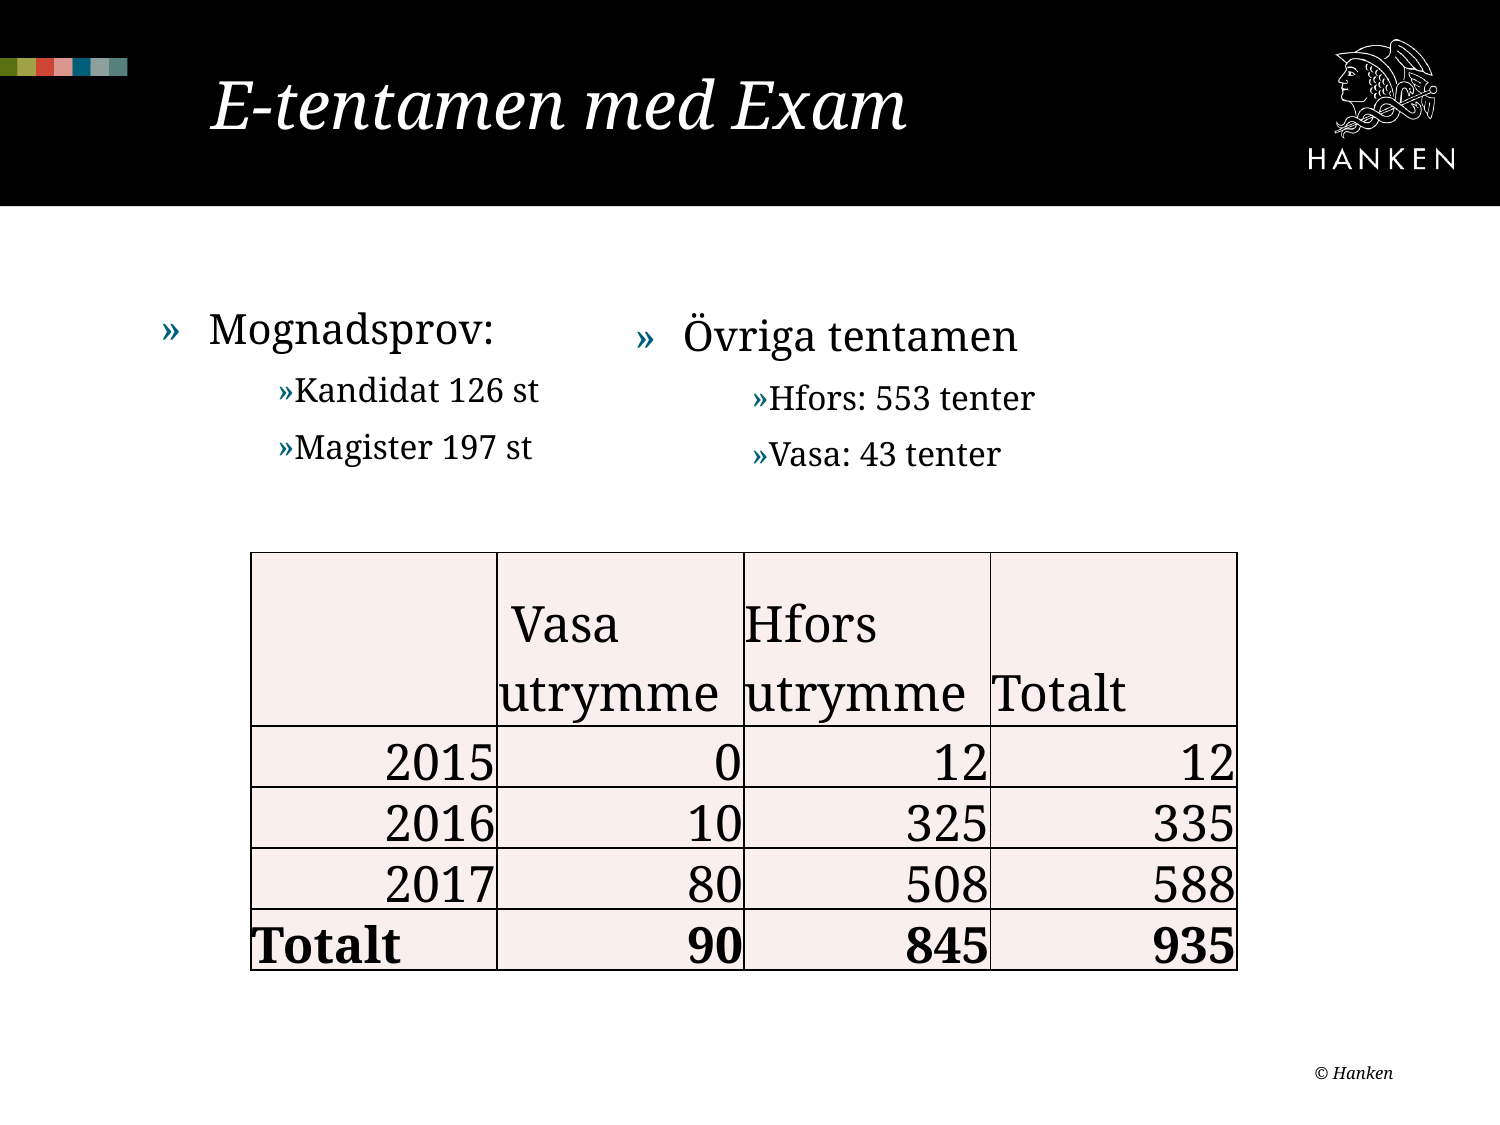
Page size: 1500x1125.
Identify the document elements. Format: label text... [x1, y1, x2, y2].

table_cell 845 [745, 910, 990, 969]
table_cell 325 [745, 788, 990, 847]
table_header Totalt [991, 553, 1236, 725]
table_cell 508 [745, 849, 990, 908]
table_cell 12 [745, 727, 990, 786]
table_header Vasa utrymme [498, 553, 743, 725]
table_header Hfors utrymme [745, 553, 990, 725]
picture [91, 58, 145, 76]
table_cell 90 [498, 910, 743, 969]
table_cell 0 [498, 727, 743, 786]
table_cell 12 [991, 727, 1236, 786]
table_cell Totalt [252, 910, 496, 969]
footer © Hanken [1018, 1055, 1409, 1094]
table_cell 2016 [252, 788, 496, 847]
table_cell 10 [498, 788, 743, 847]
picture [0, 58, 72, 76]
table_cell 935 [991, 910, 1236, 969]
table_header [252, 553, 496, 725]
text_box Övriga tentamen Hfors: 553 tenter Vasa: 43 tenter [619, 302, 1370, 481]
table_cell 335 [991, 788, 1236, 847]
table_cell 2015 [252, 727, 496, 786]
table_cell 588 [991, 849, 1236, 908]
title E-tentamen med Exam [210, 9, 1207, 198]
picture [1309, 39, 1454, 170]
table_cell 2017 [252, 849, 496, 908]
table_cell 80 [498, 849, 743, 908]
list Mognadsprov: Kandidat 126 st Magister 197 st [160, 302, 1305, 988]
